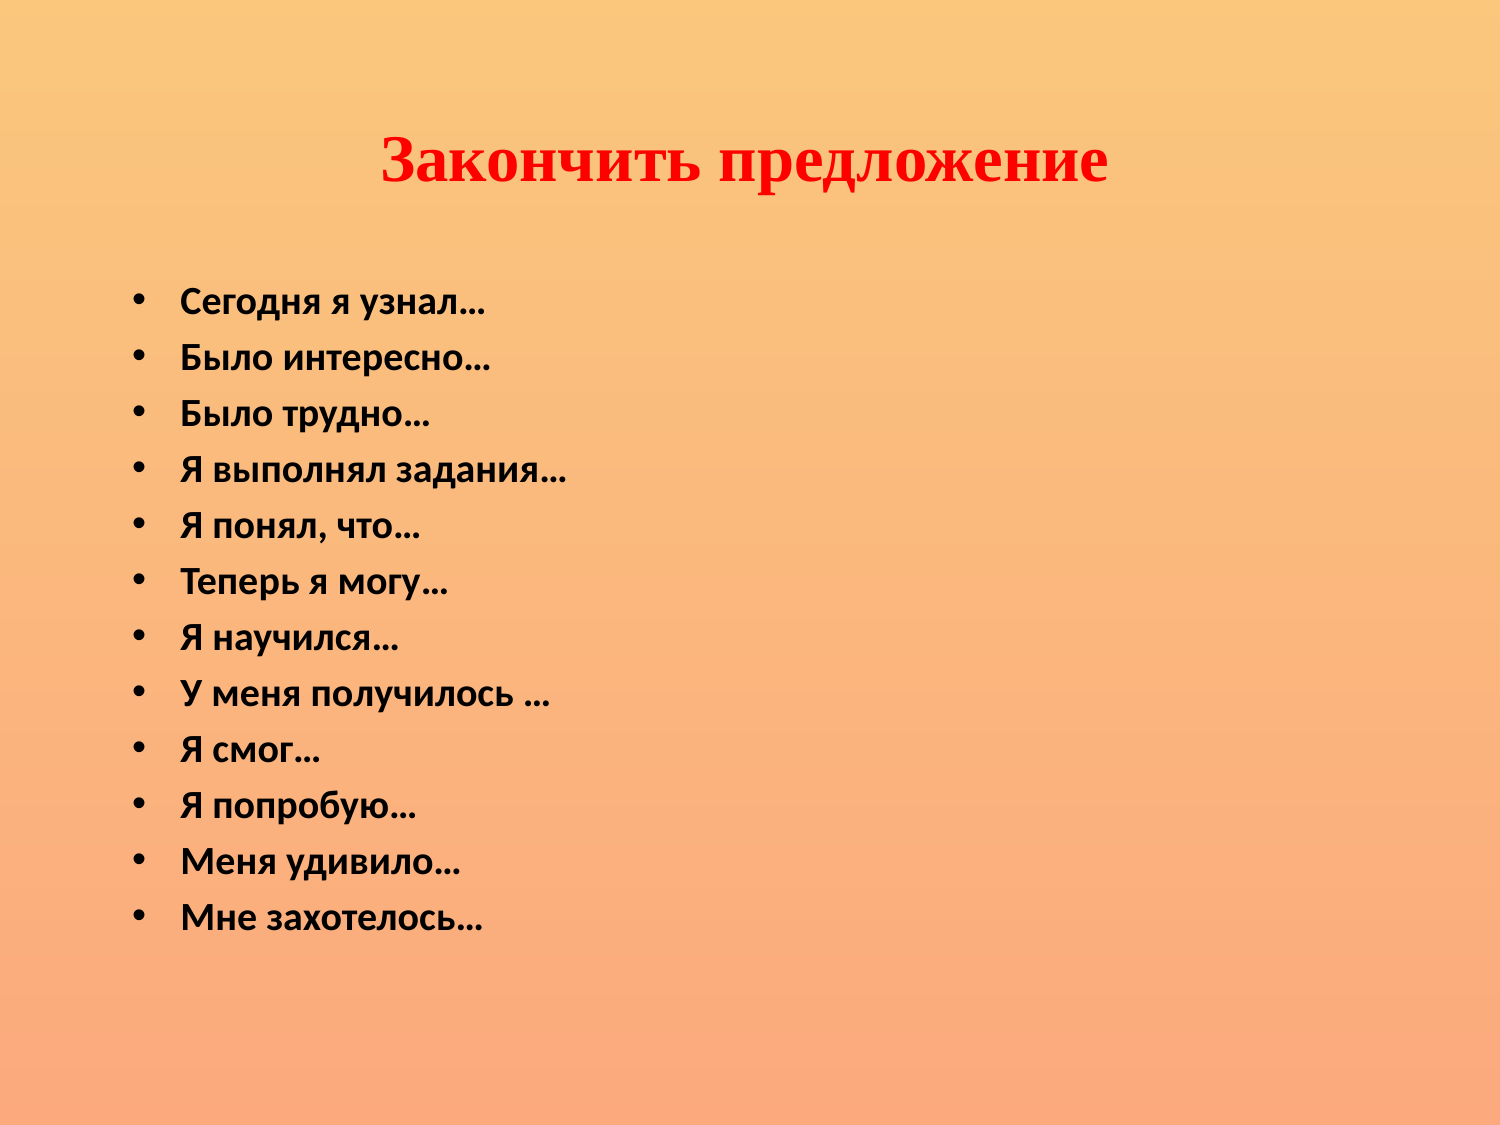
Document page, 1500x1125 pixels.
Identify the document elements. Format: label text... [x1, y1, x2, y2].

title Закончить предложение [70, 90, 1421, 220]
list Сегодня я узнал… Было интересно… Было трудно… Я выполнял задания… Я понял, что… Теперь я могу… Я научился… У меня получилось … Я смог… Я попробую… Меня удивило… Мне захотелось… [117, 267, 1383, 953]
